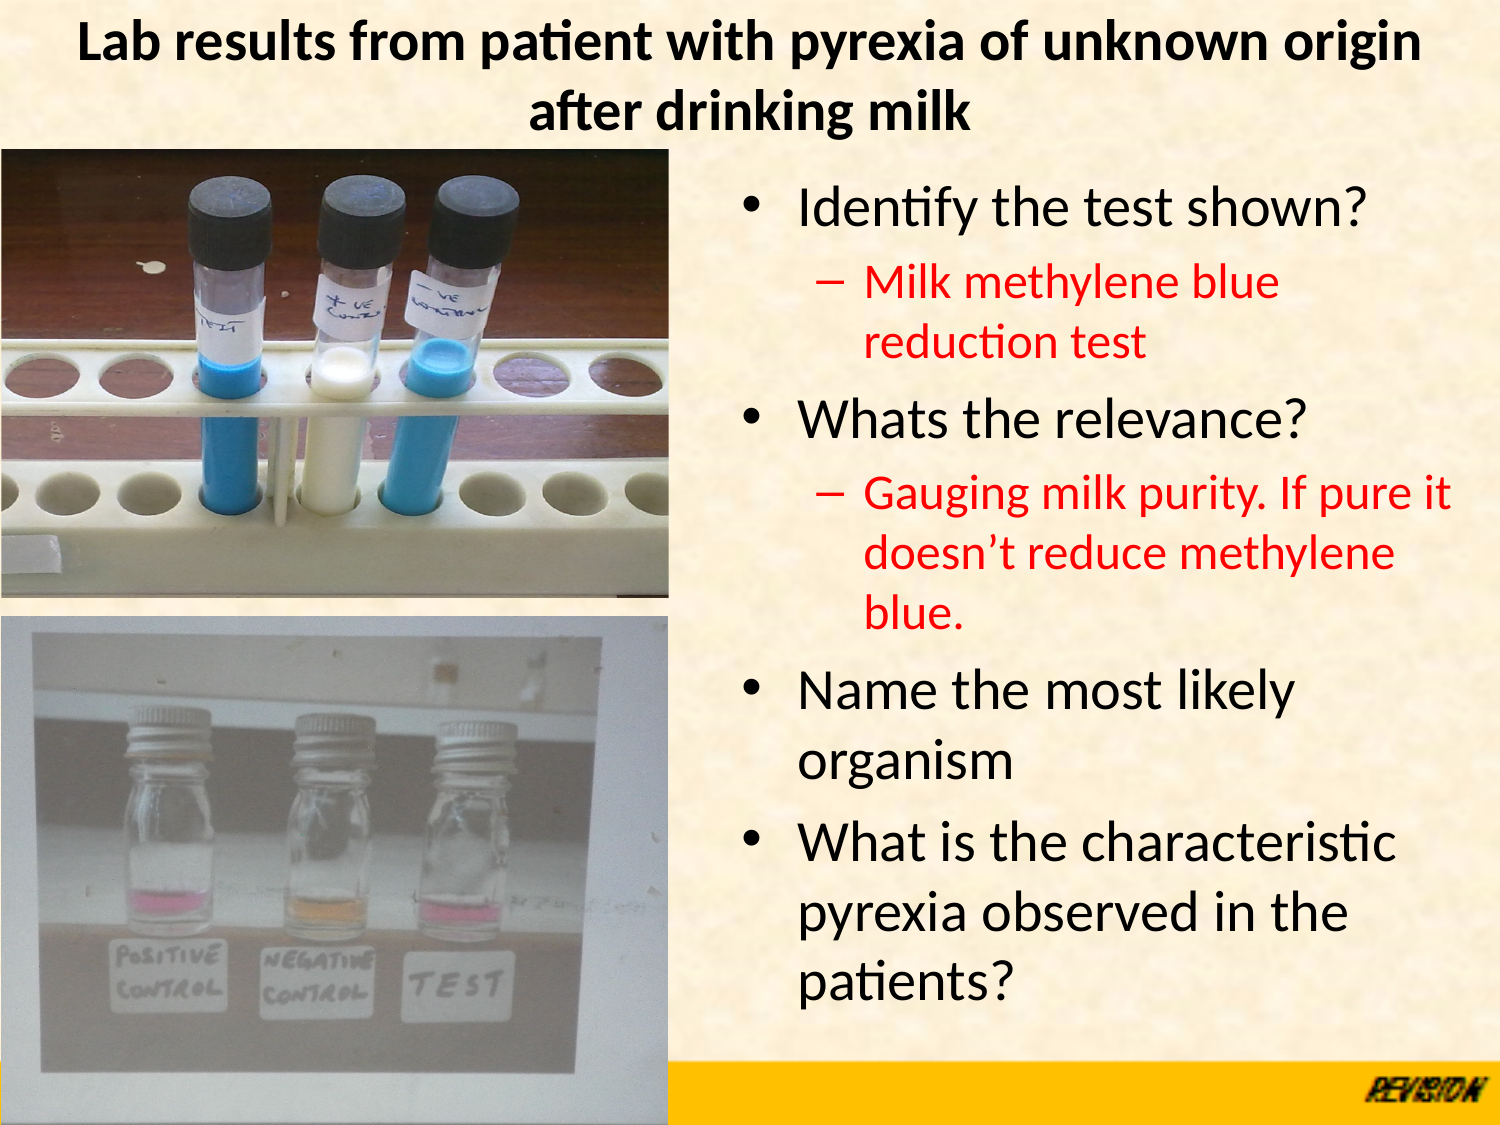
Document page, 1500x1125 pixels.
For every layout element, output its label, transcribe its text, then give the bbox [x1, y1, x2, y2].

list Identify the test shown? Milk methylene blue reduction test Whats the relevance? Gauging milk purity. If pure it doesn’t reduce methylene blue. Name the most likely organism What is the characteristic pyrexia observed in the patients? [726, 160, 1471, 1071]
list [1, 148, 669, 599]
title Lab results from patient with pyrexia of unknown origin after drinking milk [29, 19, 1471, 126]
picture [0, 0, 1500, 1125]
